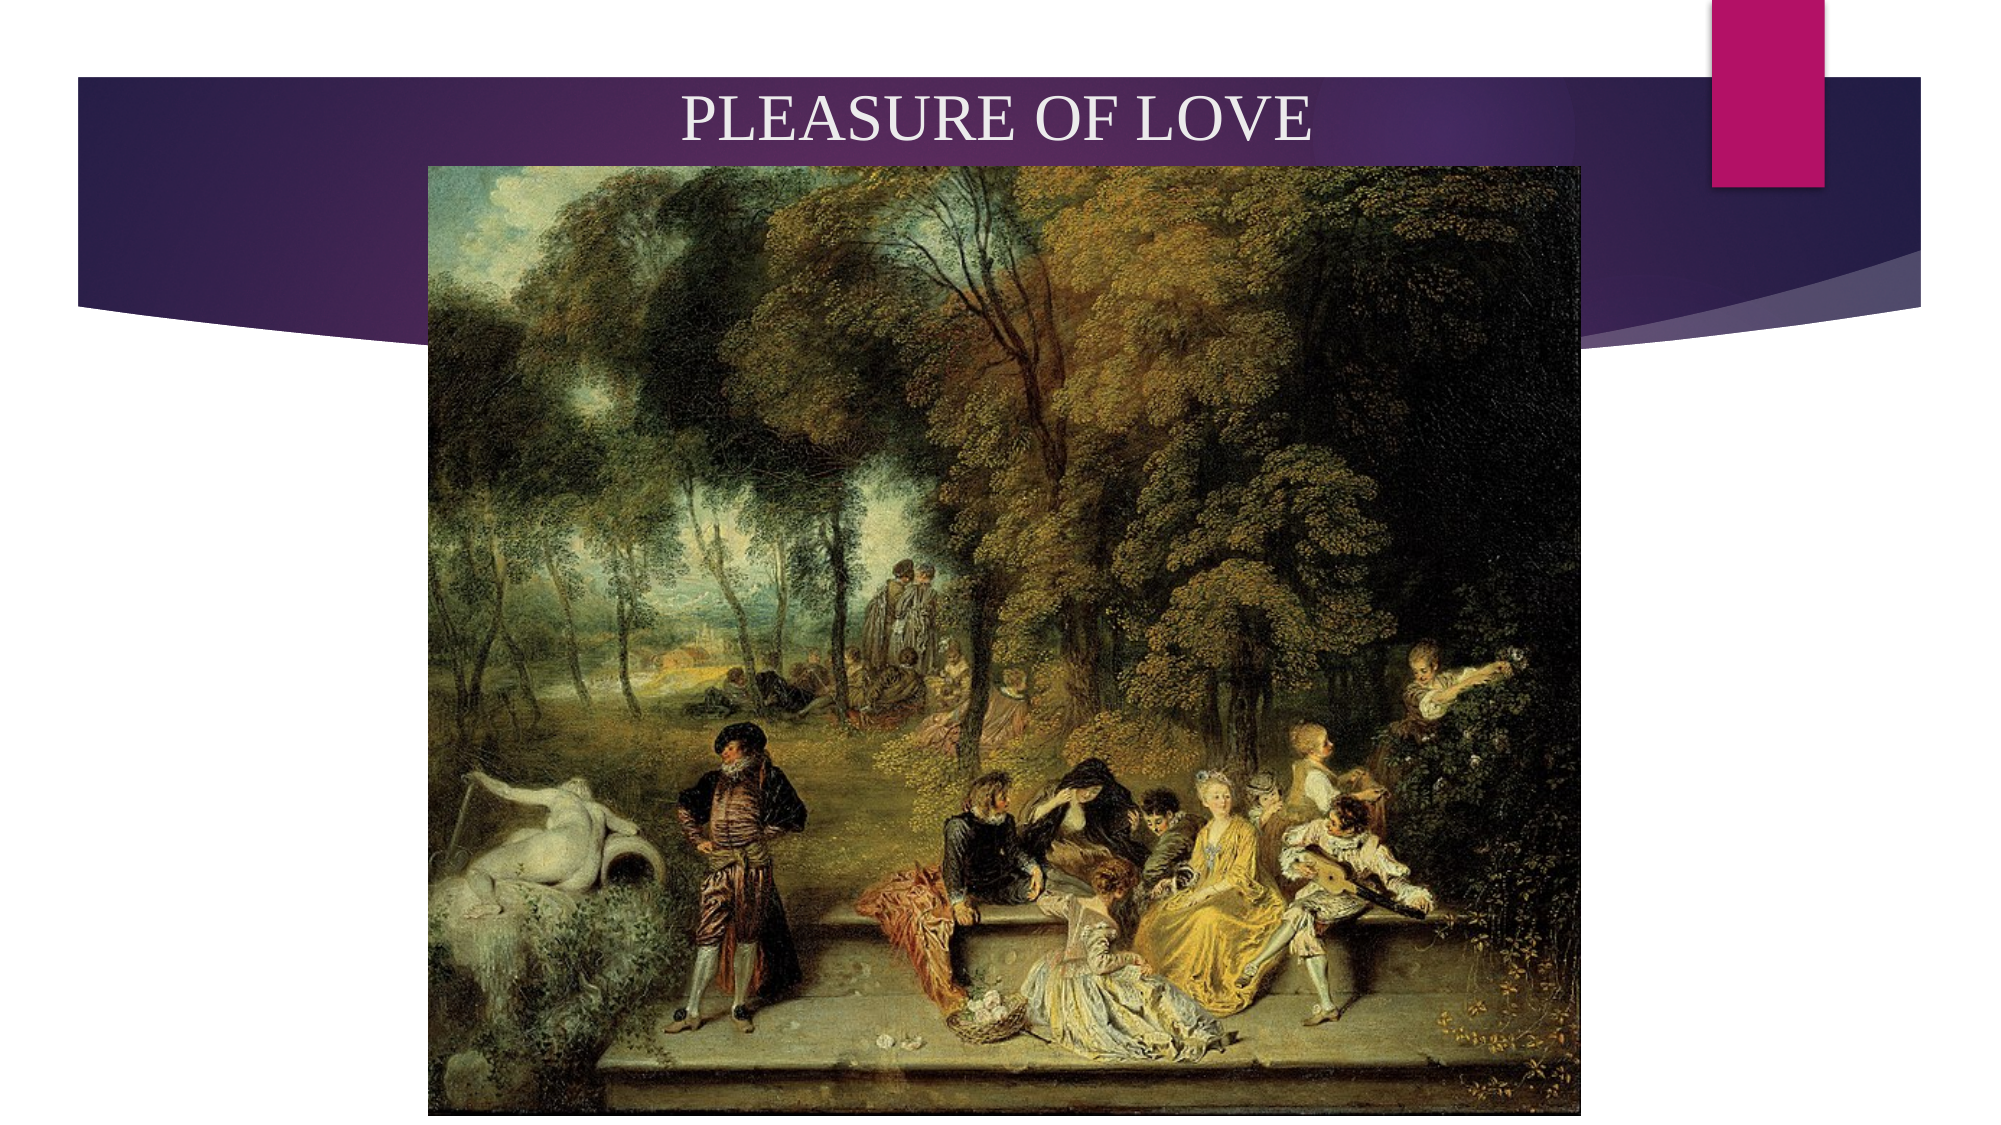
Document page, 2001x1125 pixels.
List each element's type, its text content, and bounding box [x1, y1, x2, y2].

title PLEASURE OF LOVE [278, 70, 1716, 157]
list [427, 166, 1581, 1116]
